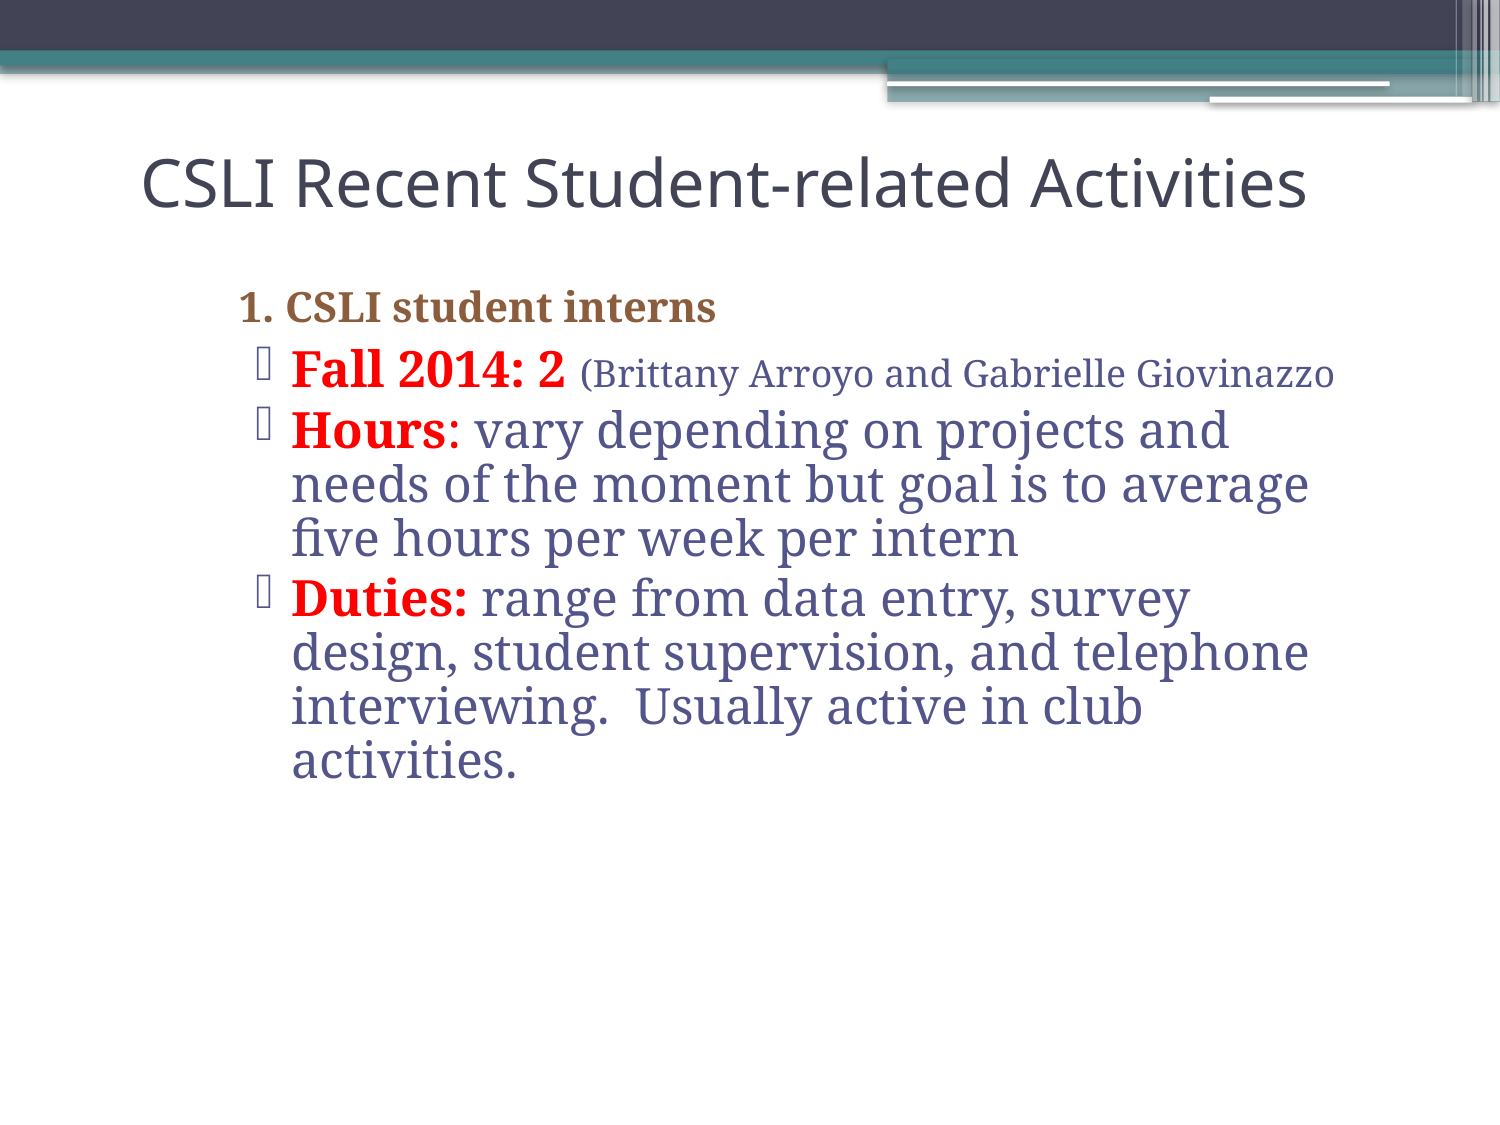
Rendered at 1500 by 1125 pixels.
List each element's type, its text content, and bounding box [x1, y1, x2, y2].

title CSLI Recent Student-related Activities [125, 125, 1425, 238]
list 1. CSLI student interns Fall 2014: 2 (Brittany Arroyo and Gabrielle Giovinazzo Hours: vary depending on projects and needs of the moment but goal is to average five hours per week per intern Duties: range from data entry, survey design, student supervision, and telephone interviewing. Usually active in club activities. [125, 249, 1387, 950]
